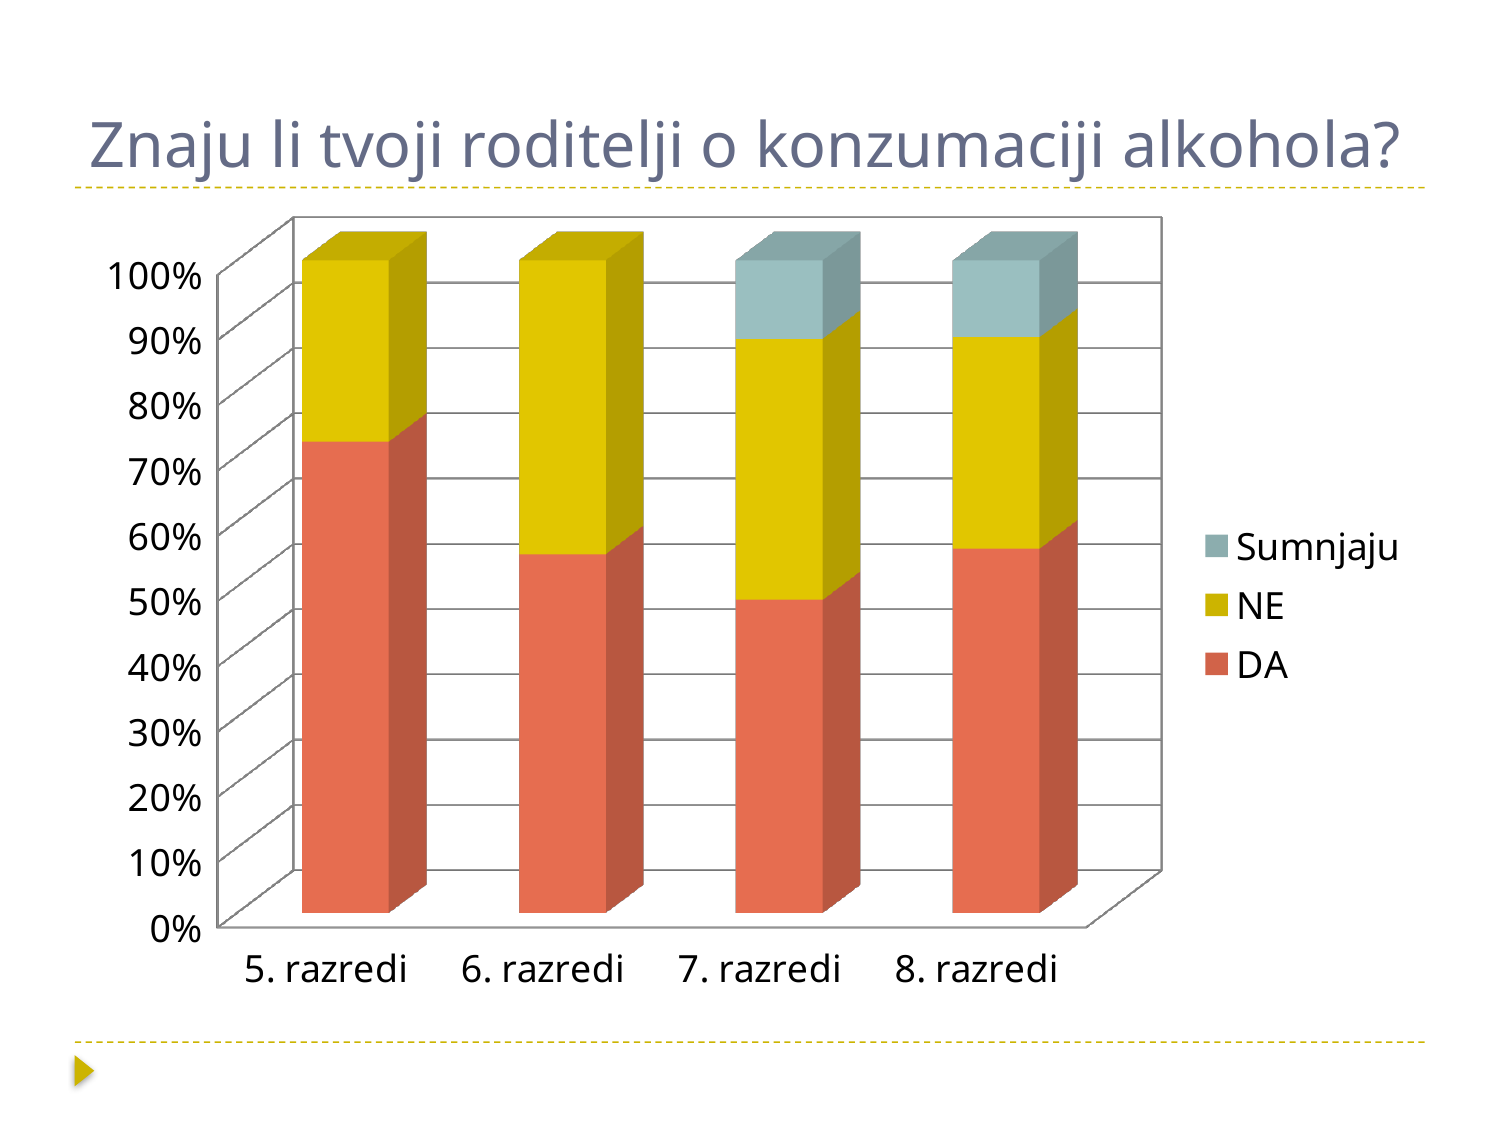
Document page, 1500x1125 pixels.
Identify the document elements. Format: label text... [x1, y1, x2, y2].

chart [74, 199, 1426, 1011]
title Znaju li tvoji roditelji o konzumaciji alkohola? [75, 24, 1425, 188]
